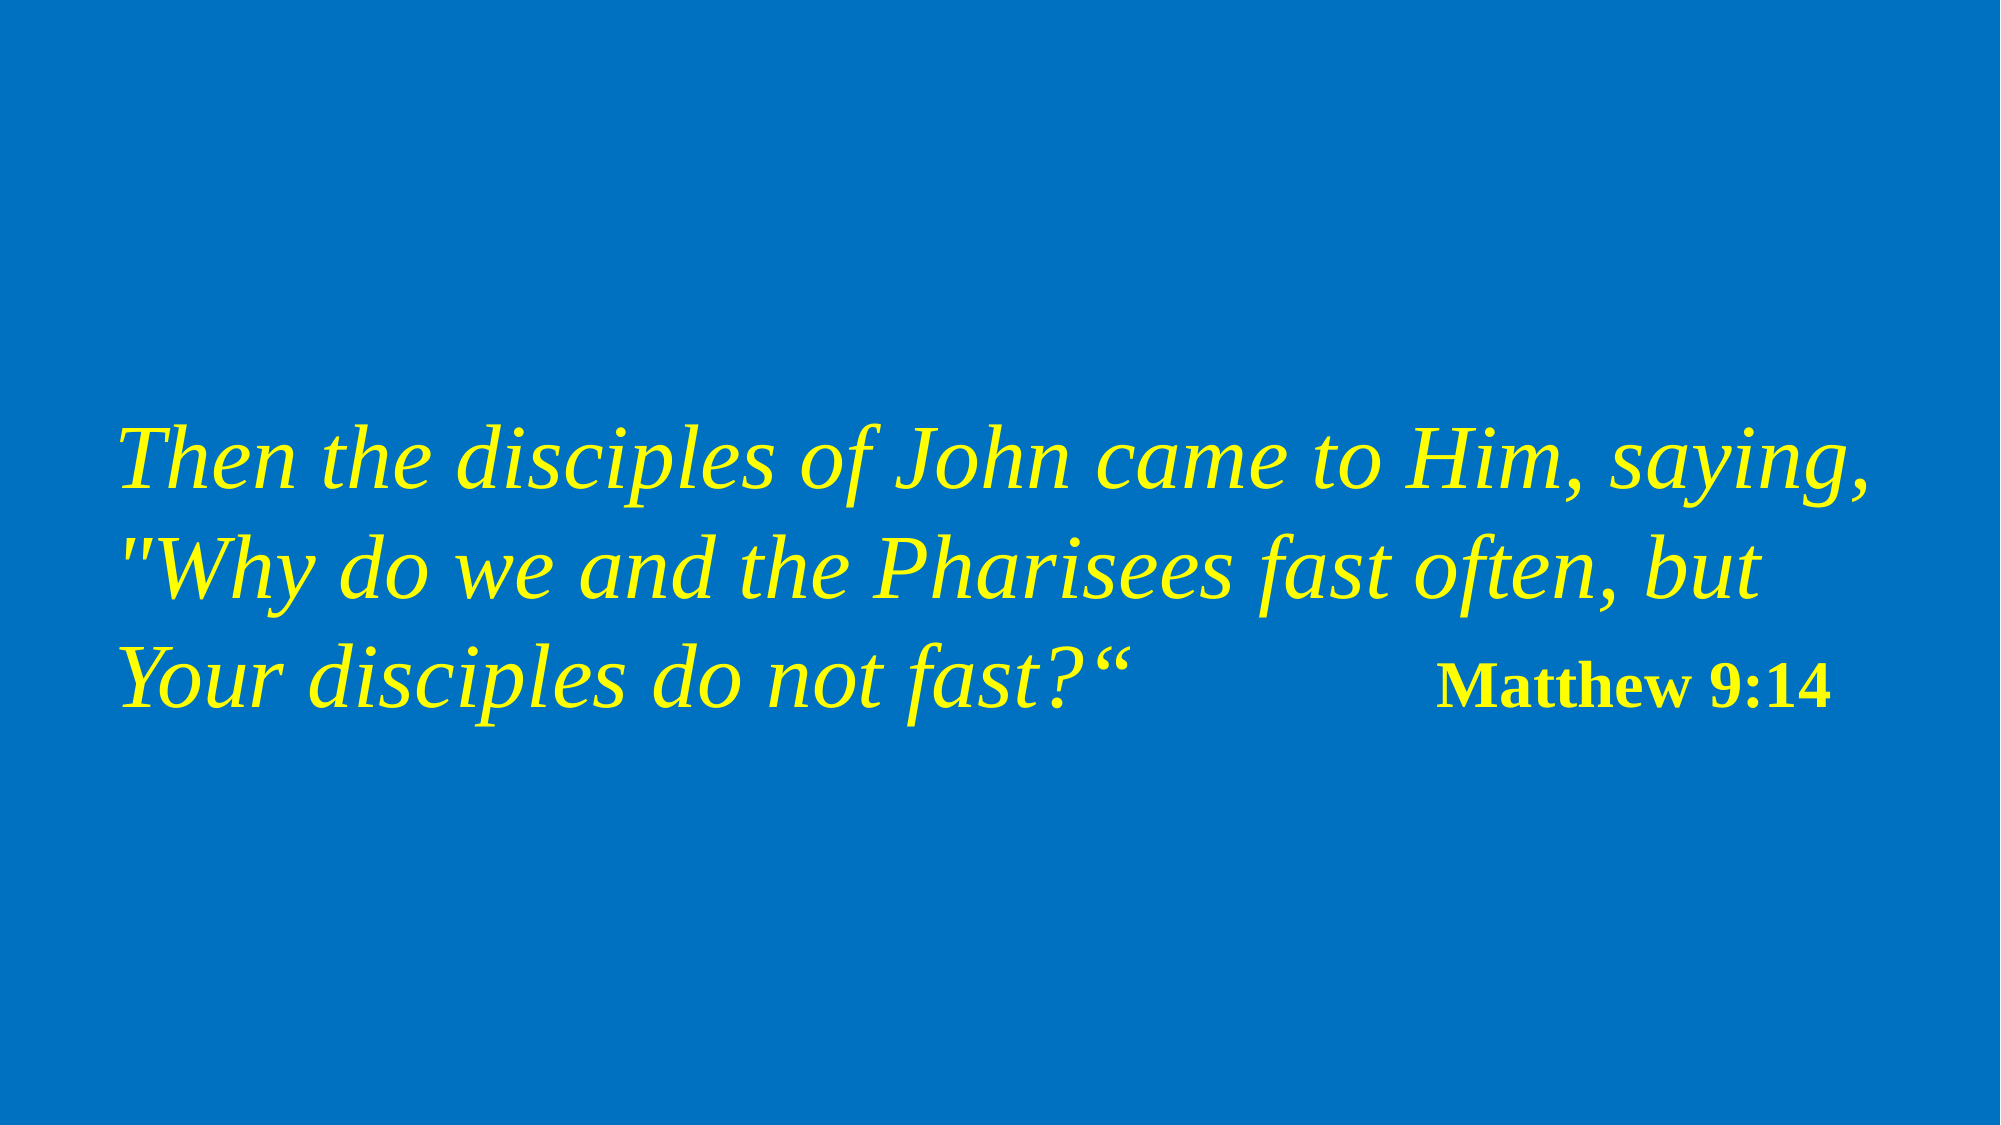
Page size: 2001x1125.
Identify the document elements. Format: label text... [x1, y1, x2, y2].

text_box Then the disciples of John came to Him, saying, "Why do we and the Pharisees fast often, but Your disciples do not fast?“ Matthew 9:14 [99, 389, 1900, 734]
